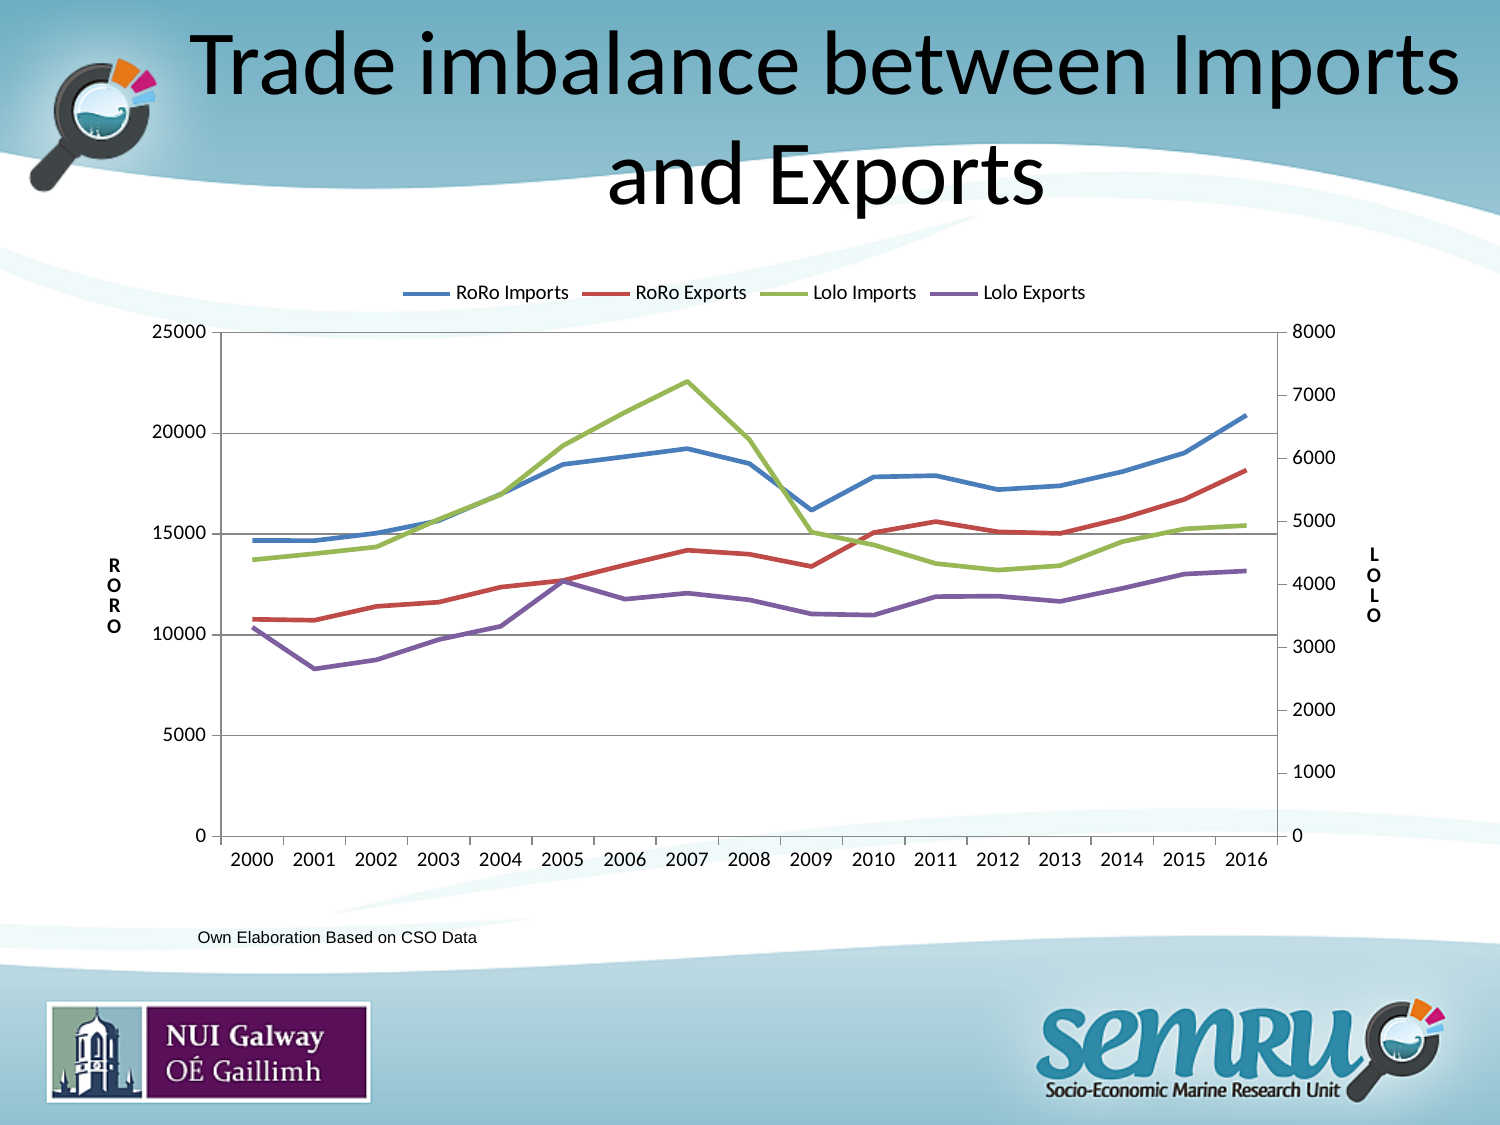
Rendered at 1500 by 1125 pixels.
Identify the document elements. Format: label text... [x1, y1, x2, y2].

chart [76, 266, 1412, 885]
text_box Own Elaboration Based on CSO Data [183, 919, 561, 954]
picture [0, 0, 1500, 1125]
title Trade imbalance between Imports and Exports [151, 18, 1500, 207]
